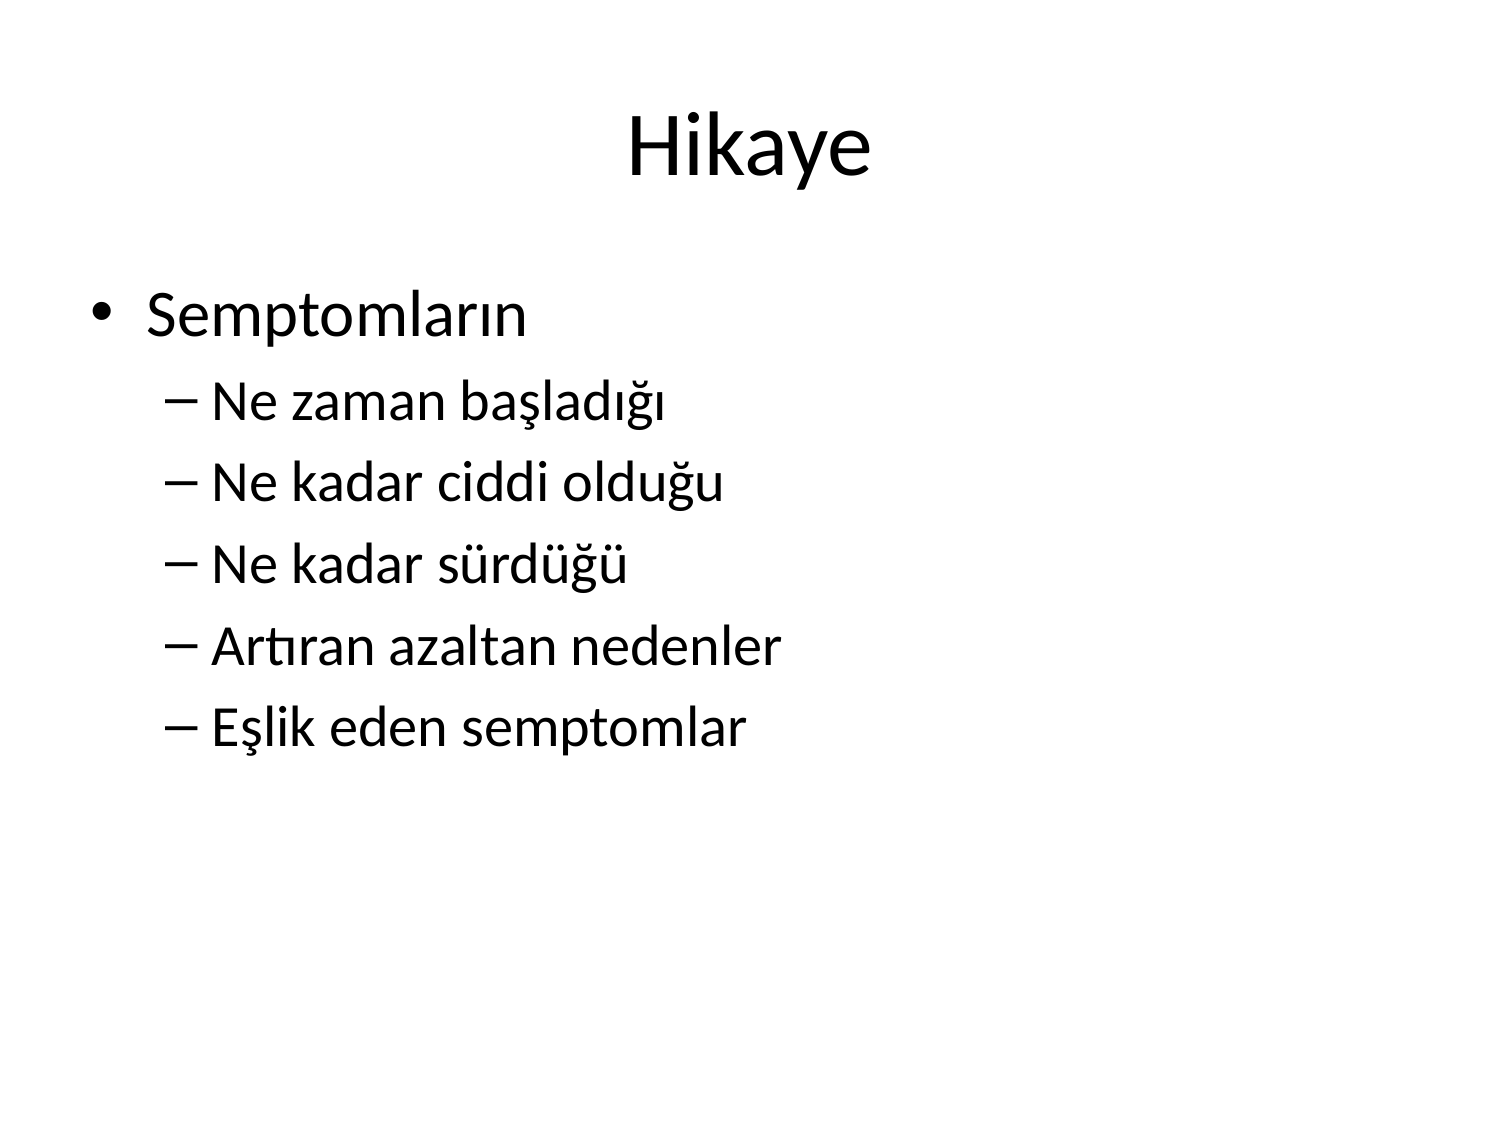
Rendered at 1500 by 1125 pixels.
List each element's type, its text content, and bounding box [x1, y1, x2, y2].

list Semptomların Ne zaman başladığı Ne kadar ciddi olduğu Ne kadar sürdüğü Artıran azaltan nedenler Eşlik eden semptomlar [75, 262, 1425, 1005]
title Hikaye [75, 45, 1425, 233]
